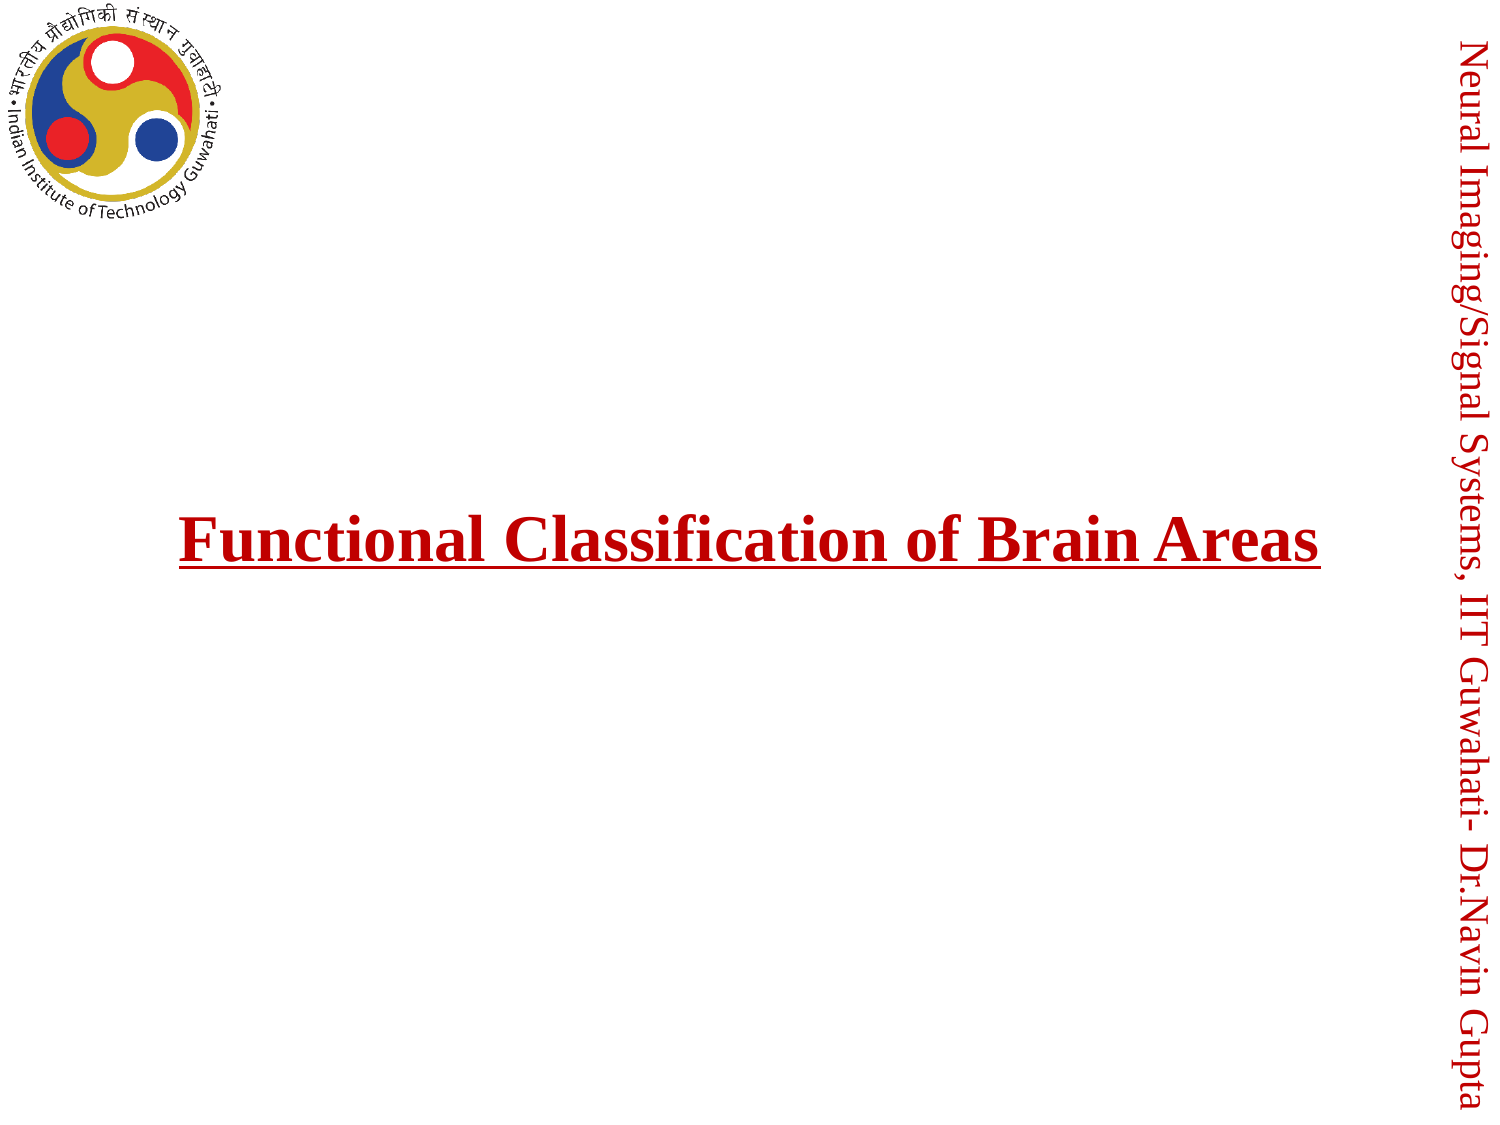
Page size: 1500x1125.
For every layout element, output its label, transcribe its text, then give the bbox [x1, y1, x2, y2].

picture [0, 0, 224, 226]
text_box Neural Imaging/Signal Systems, IIT Guwahati- Dr.Navin Gupta [1444, 13, 1500, 1125]
text_box Functional Classification of Brain Areas [137, 487, 1363, 583]
